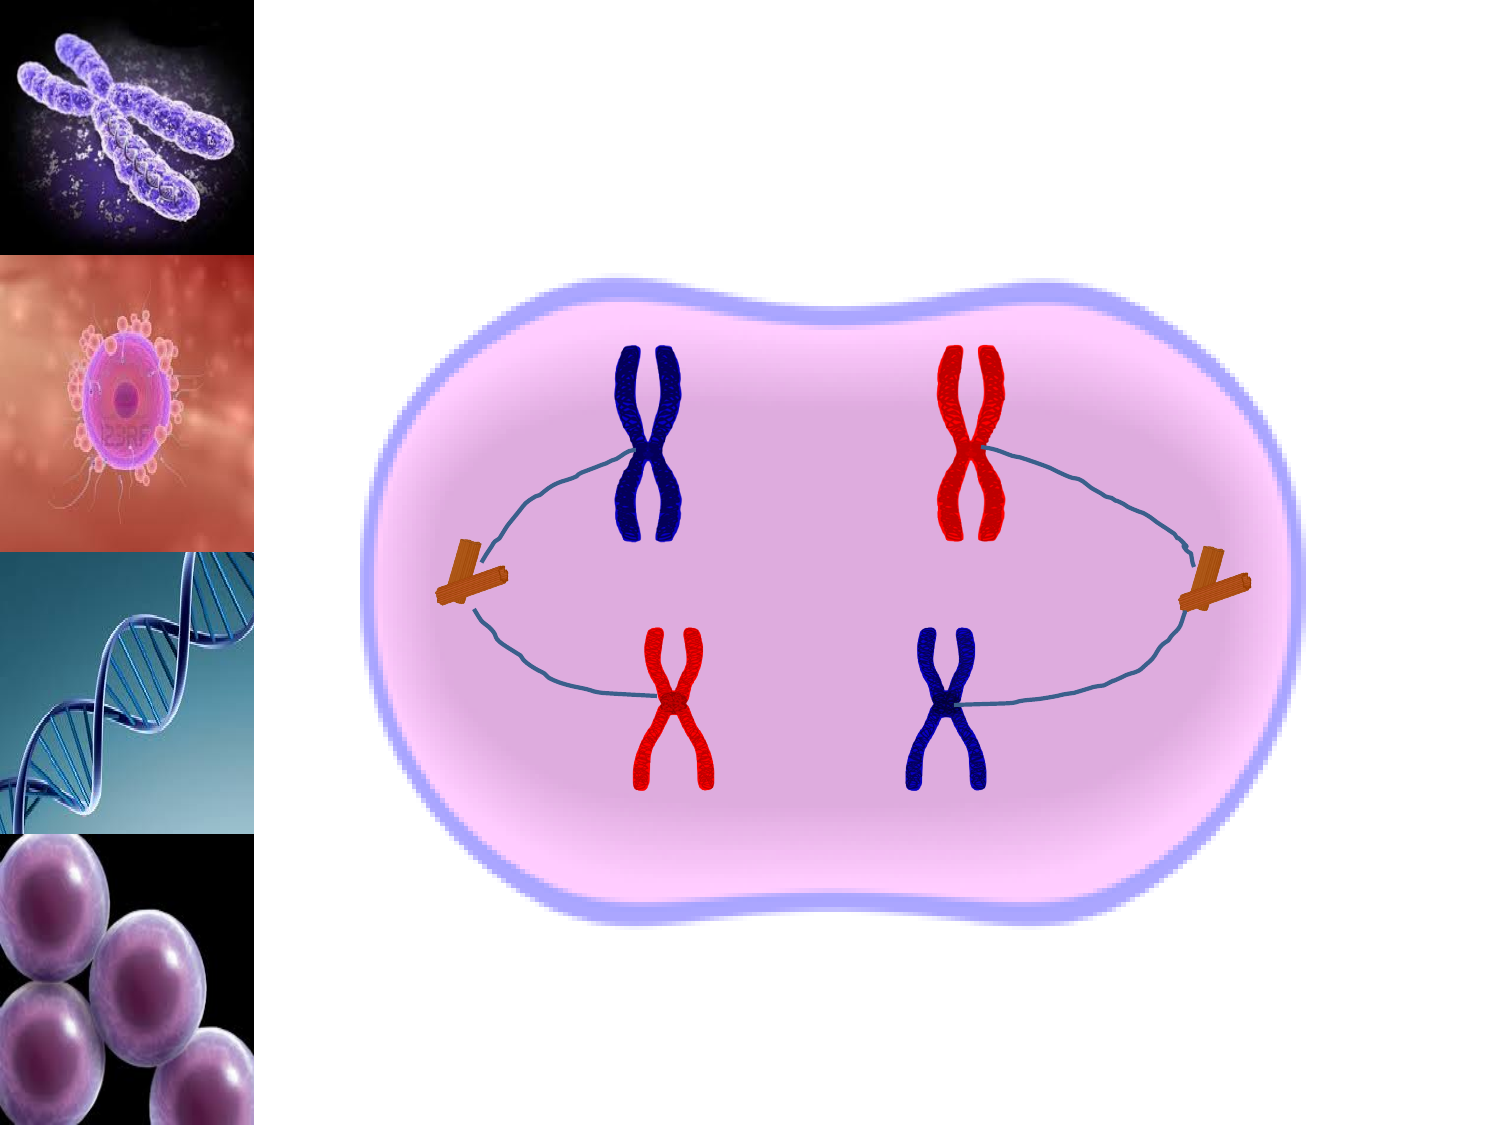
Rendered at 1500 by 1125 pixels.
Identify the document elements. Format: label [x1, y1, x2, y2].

picture [430, 538, 510, 606]
list [359, 255, 1306, 965]
picture [903, 625, 988, 793]
picture [631, 625, 716, 793]
picture [0, 0, 254, 1125]
picture [608, 337, 688, 548]
picture [930, 337, 1010, 548]
picture [1174, 545, 1254, 613]
